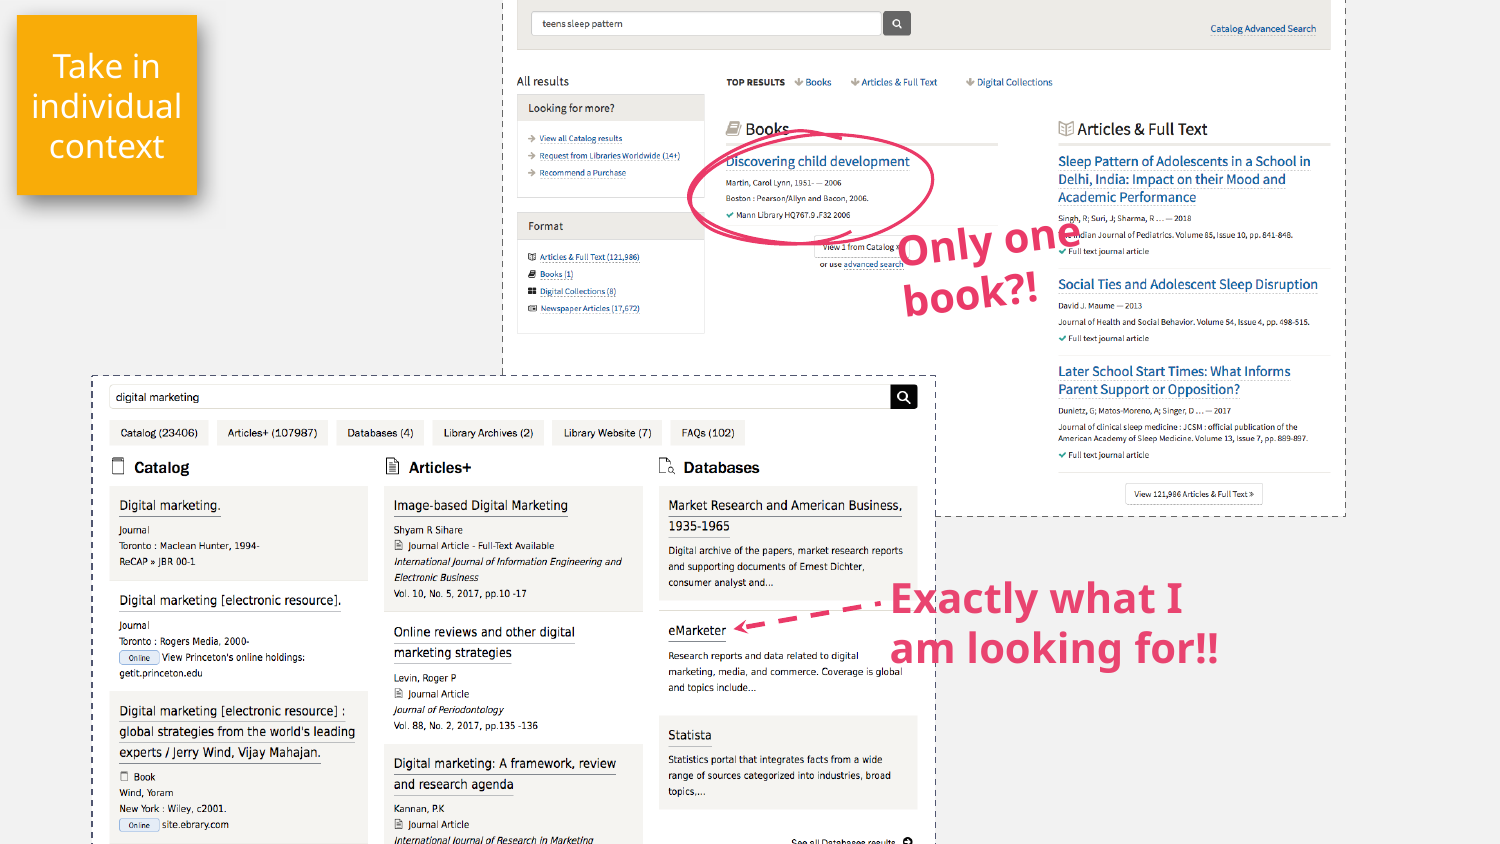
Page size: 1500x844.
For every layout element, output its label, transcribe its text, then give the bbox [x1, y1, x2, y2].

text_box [733, 602, 881, 630]
text_box Take in individual context [16, 15, 197, 196]
picture [92, 0, 1345, 844]
text_box Exactly what I am looking for!! [940, 560, 1241, 693]
